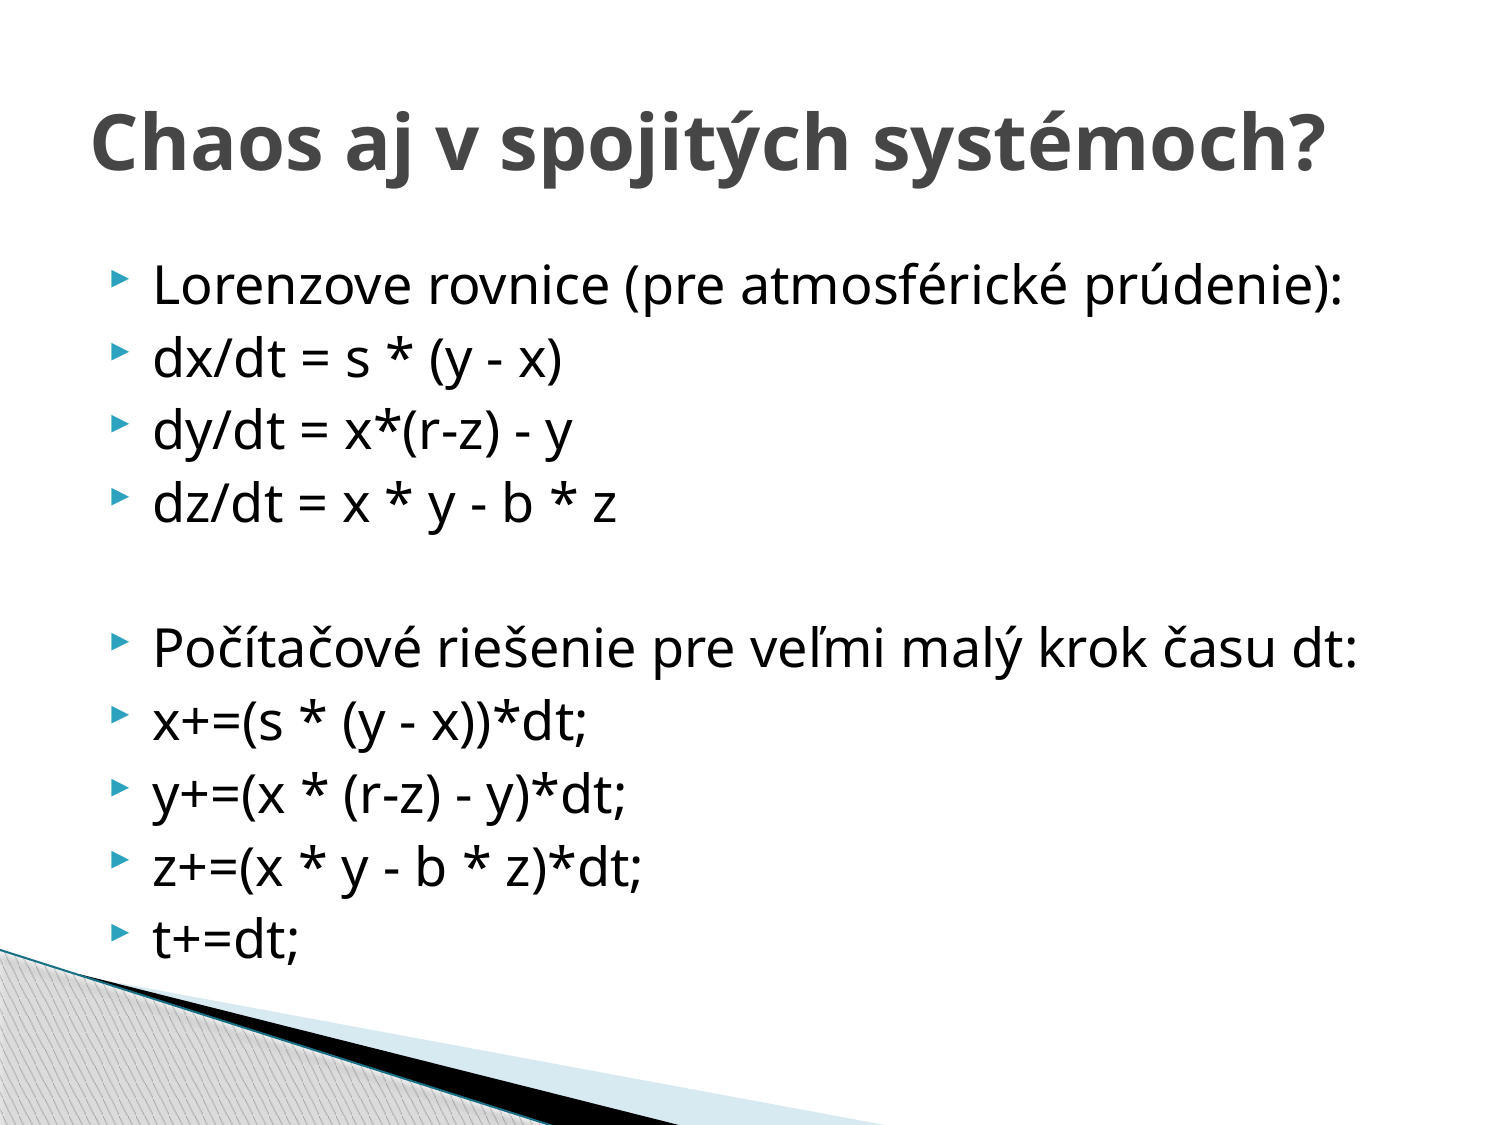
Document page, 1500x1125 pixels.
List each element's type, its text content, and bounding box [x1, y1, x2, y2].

list Lorenzove rovnice (pre atmosférické prúdenie): dx/dt = s * (y - x) dy/dt = x*(r-z) - y dz/dt = x * y - b * z Počítačové riešenie pre veľmi malý krok času dt: x+=(s * (y - x))*dt; y+=(x * (r-z) - y)*dt; z+=(x * y - b * z)*dt; t+=dt; [75, 243, 1425, 986]
title Chaos aj v spojitých systémoch? [75, 45, 1425, 233]
